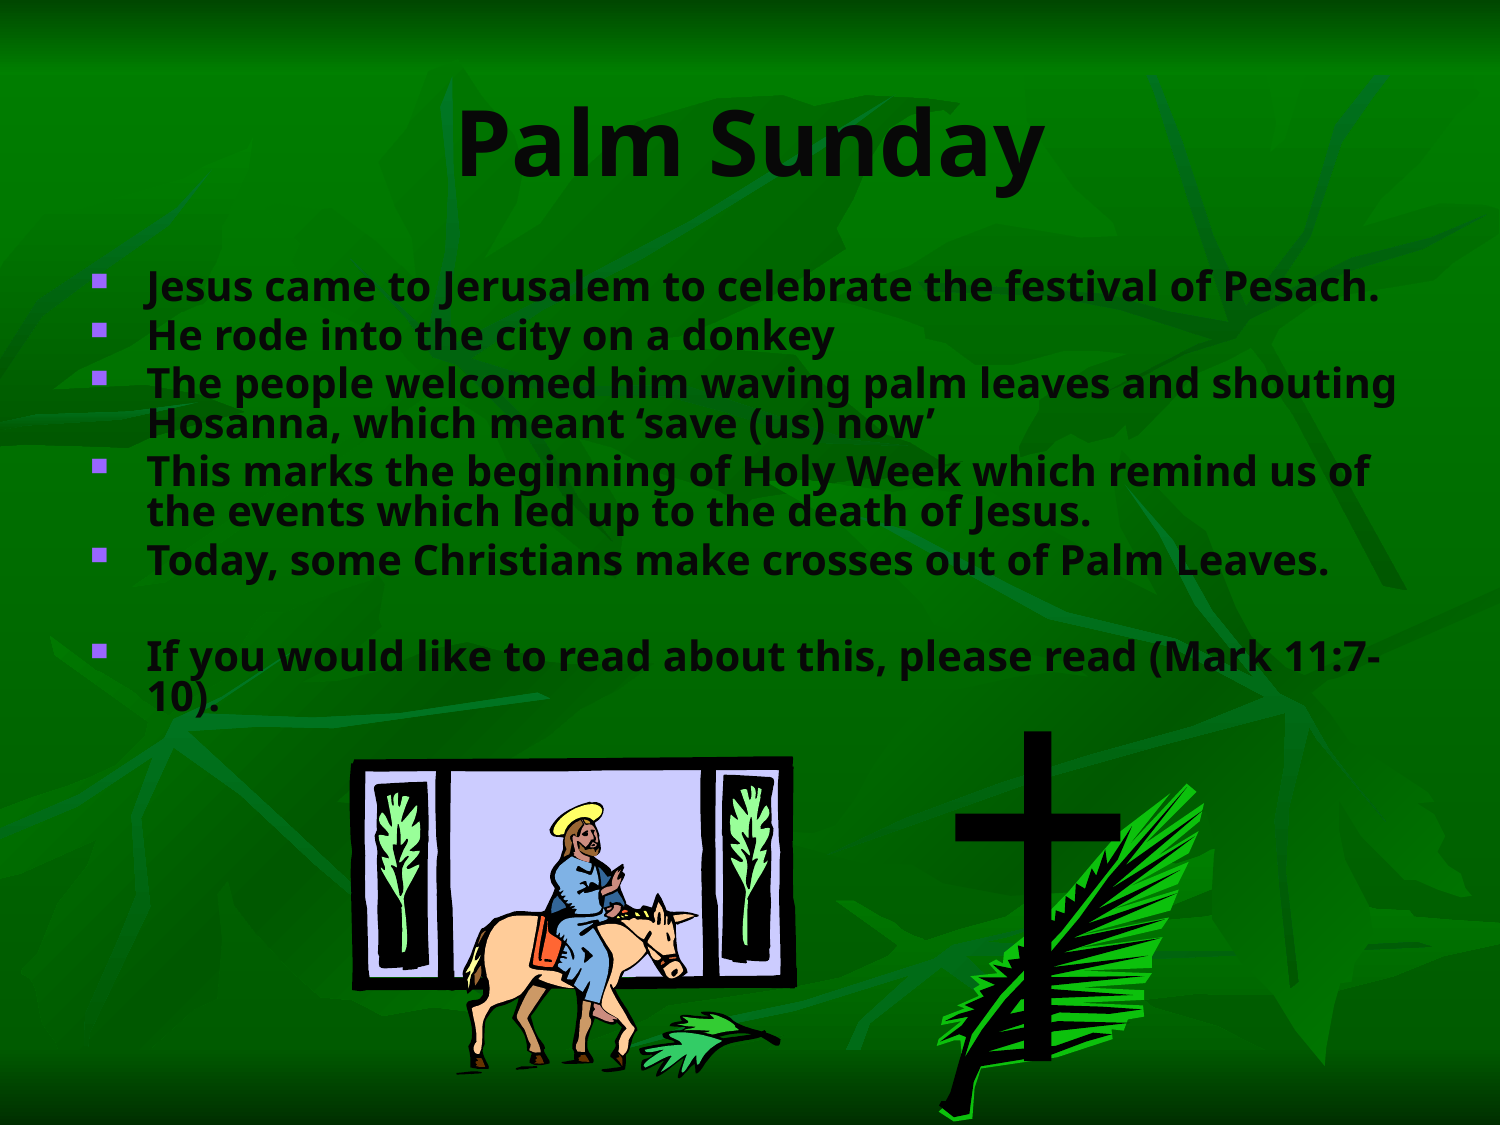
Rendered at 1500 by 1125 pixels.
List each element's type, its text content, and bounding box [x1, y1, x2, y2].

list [348, 756, 798, 1079]
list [936, 727, 1208, 1125]
list Jesus came to Jerusalem to celebrate the festival of Pesach. He rode into the city on a donkey The people welcomed him waving palm leaves and shouting Hosanna, which meant ‘save (us) now’ This marks the beginning of Holy Week which remind us of the events which led up to the death of Jesus. Today, some Christians make crosses out of Palm Leaves. If you would like to read about this, please read (Mark 11:7-10). [75, 262, 1425, 622]
title Palm Sunday [75, 45, 1425, 234]
